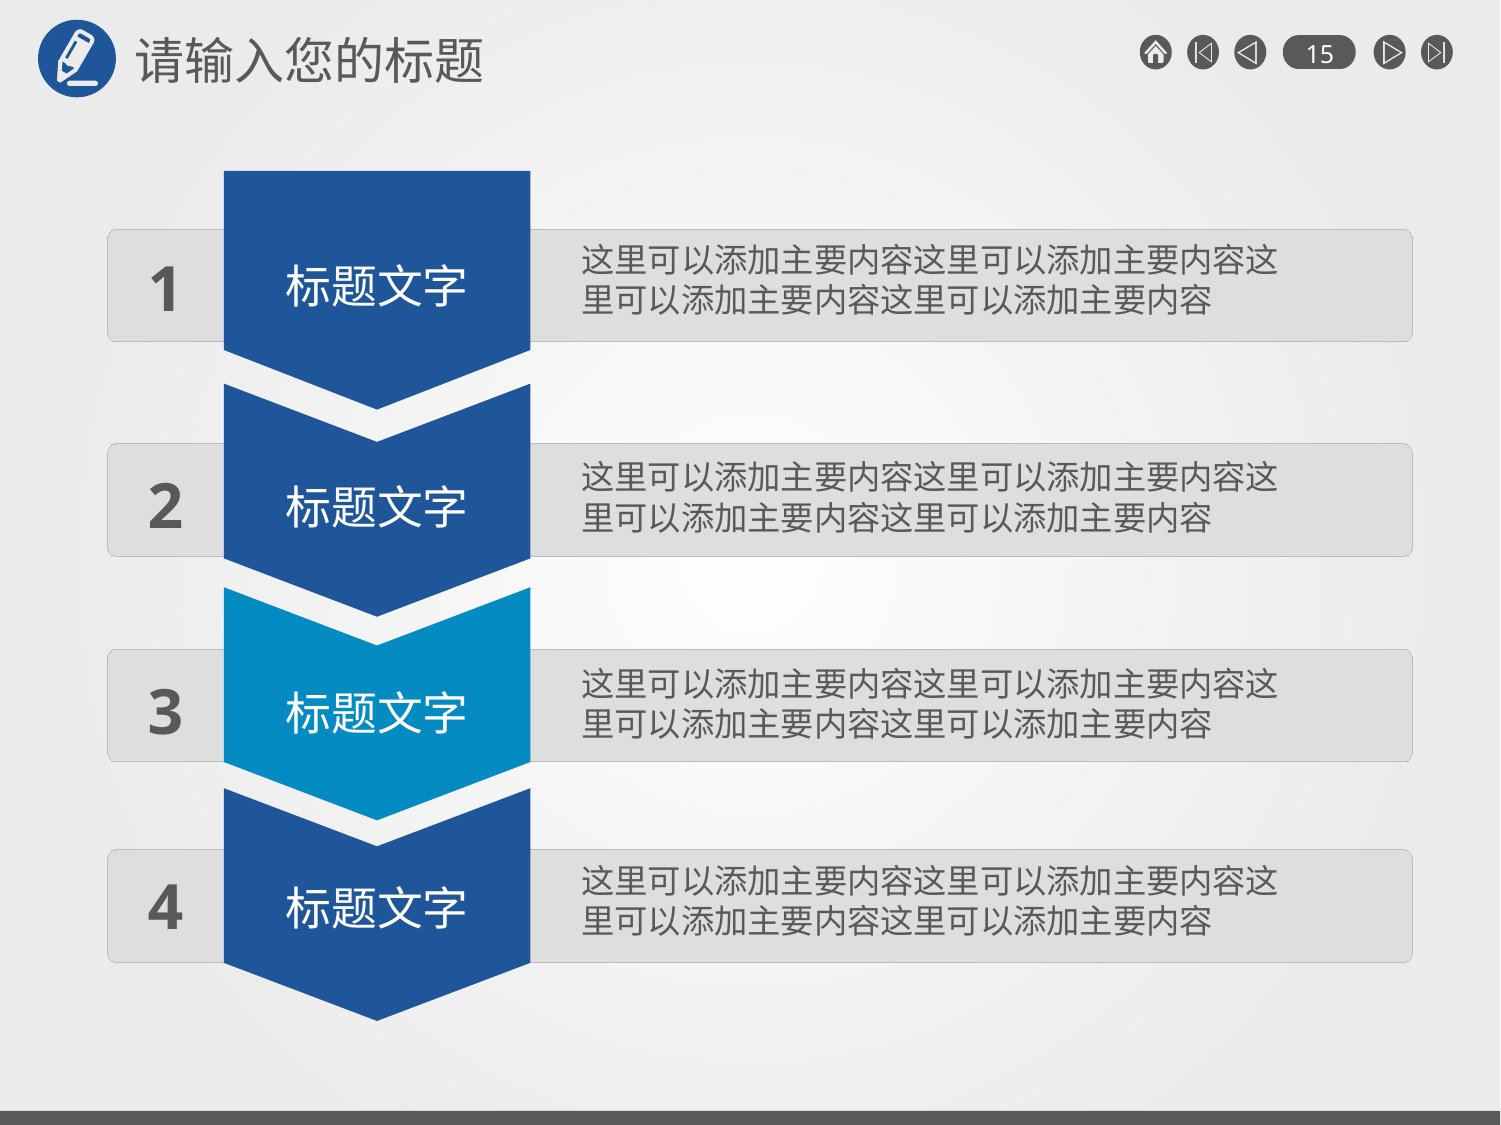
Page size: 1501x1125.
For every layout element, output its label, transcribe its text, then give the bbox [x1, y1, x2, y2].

text_box [107, 849, 223, 963]
text_box [223, 383, 531, 617]
text_box [531, 443, 1413, 557]
text_box [223, 170, 531, 410]
picture [0, 0, 1501, 1110]
text_box [223, 587, 531, 821]
text_box 标题文字 [229, 471, 526, 542]
text_box 这里可以添加主要内容这里可以添加主要内容这里可以添加主要内容这里可以添加主要内容 [566, 232, 1319, 327]
text_box 4 [115, 859, 216, 950]
text_box [531, 649, 1413, 762]
text_box [531, 229, 1413, 342]
text_box [223, 788, 531, 1021]
text_box [107, 229, 223, 342]
text_box 3 [115, 664, 216, 755]
text_box [107, 649, 223, 762]
text_box 请输入您的标题 [120, 21, 500, 97]
text_box 这里可以添加主要内容这里可以添加主要内容这里可以添加主要内容这里可以添加主要内容 [566, 852, 1319, 948]
text_box 标题文字 [229, 249, 526, 320]
text_box 标题文字 [229, 677, 526, 748]
text_box 标题文字 [229, 872, 526, 943]
text_box [531, 849, 1413, 963]
text_box [107, 443, 223, 557]
text_box 这里可以添加主要内容这里可以添加主要内容这里可以添加主要内容这里可以添加主要内容 [566, 655, 1319, 750]
text_box 2 [115, 458, 216, 549]
text_box 1 [115, 241, 216, 332]
text_box [38, 19, 116, 98]
text_box 这里可以添加主要内容这里可以添加主要内容这里可以添加主要内容这里可以添加主要内容 [566, 449, 1319, 544]
